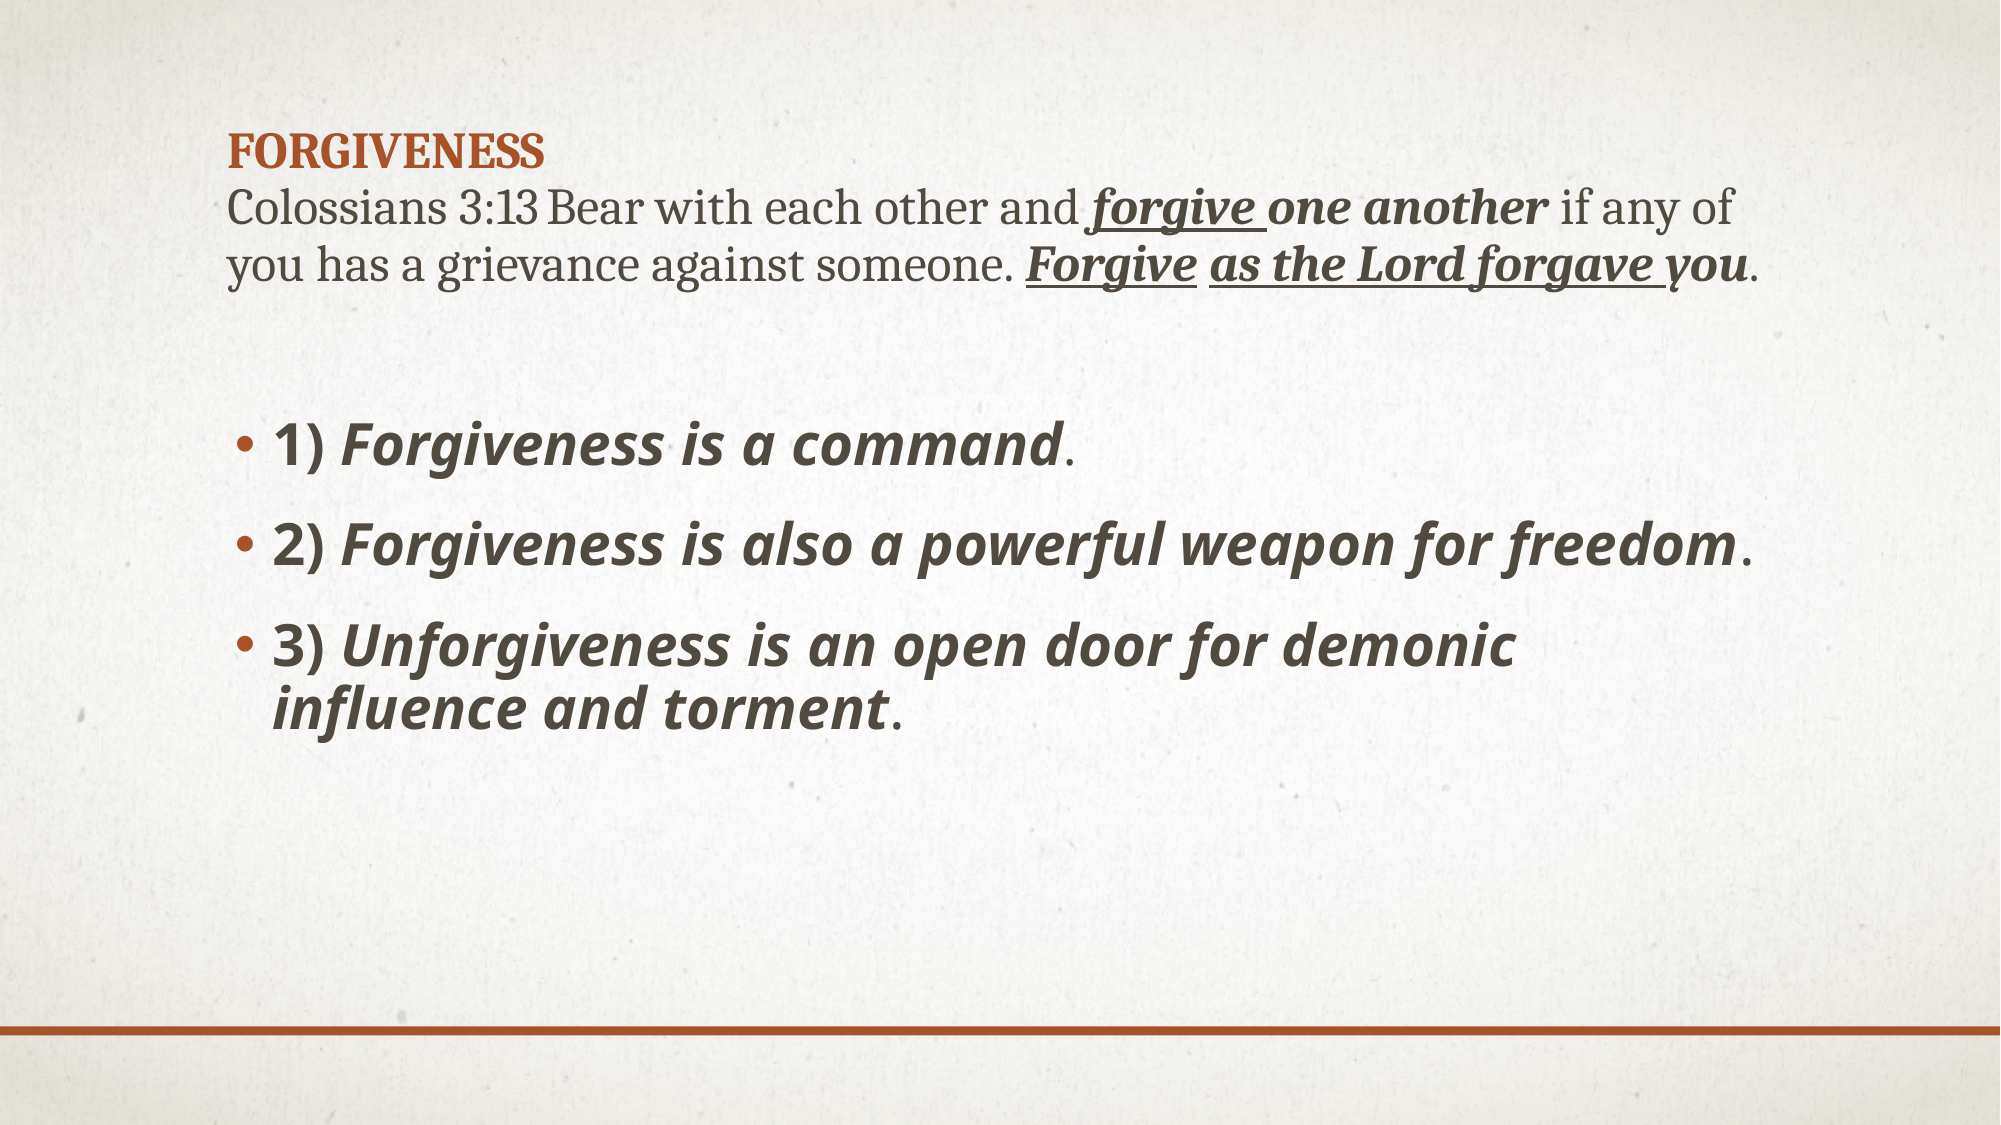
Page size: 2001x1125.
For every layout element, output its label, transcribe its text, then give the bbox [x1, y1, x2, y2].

list 1) Forgiveness is a command. 2) Forgiveness is also a powerful weapon for freedom. 3) Unforgiveness is an open door for demonic influence and torment. [212, 299, 1788, 975]
picture [0, 0, 2001, 1125]
title Forgiveness Colossians 3:13 Bear with each other and forgive one another if any of you has a grievance against someone. Forgive as the Lord forgave you. [212, 62, 1788, 299]
